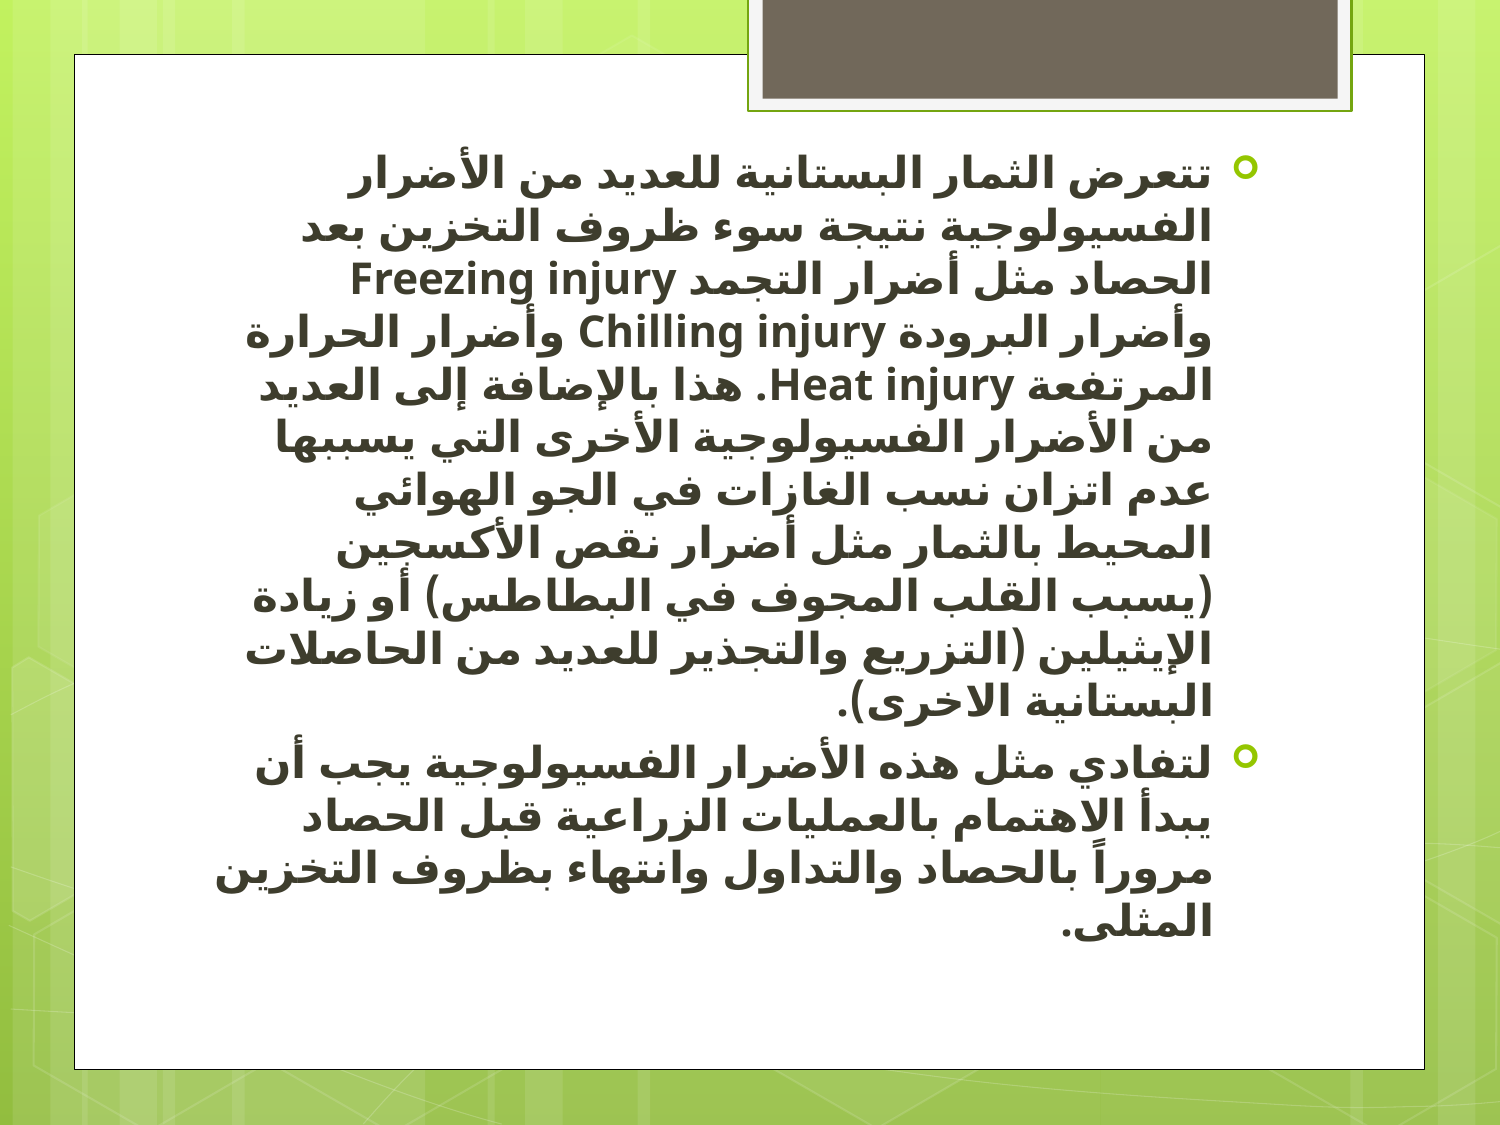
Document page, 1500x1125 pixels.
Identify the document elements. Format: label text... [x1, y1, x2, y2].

list تتعرض الثمار البستانية للعديد من الأضرار الفسيولوجية نتيجة سوء ظروف التخزين بعد الحصاد مثل أضرار التجمد Freezing injury وأضرار البرودة Chilling injury وأضرار الحرارة المرتفعة Heat injury. هذا بالإضافة إلى العديد من الأضرار الفسيولوجية الأخرى التي يسببها عدم اتزان نسب الغازات في الجو الهوائي المحيط بالثمار مثل أضرار نقص الأكسجين (يسبب القلب المجوف في البطاطس) أو زيادة الإيثيلين (التزريع والتجذير للعديد من الحاصلات البستانية الاخرى). لتفادي مثل هذه الأضرار الفسيولوجية يجب أن يبدأ الاهتمام بالعمليات الزراعية قبل الحصاد مروراً بالحصاد والتداول وانتهاء بظروف التخزين المثلى. [171, 137, 1283, 957]
